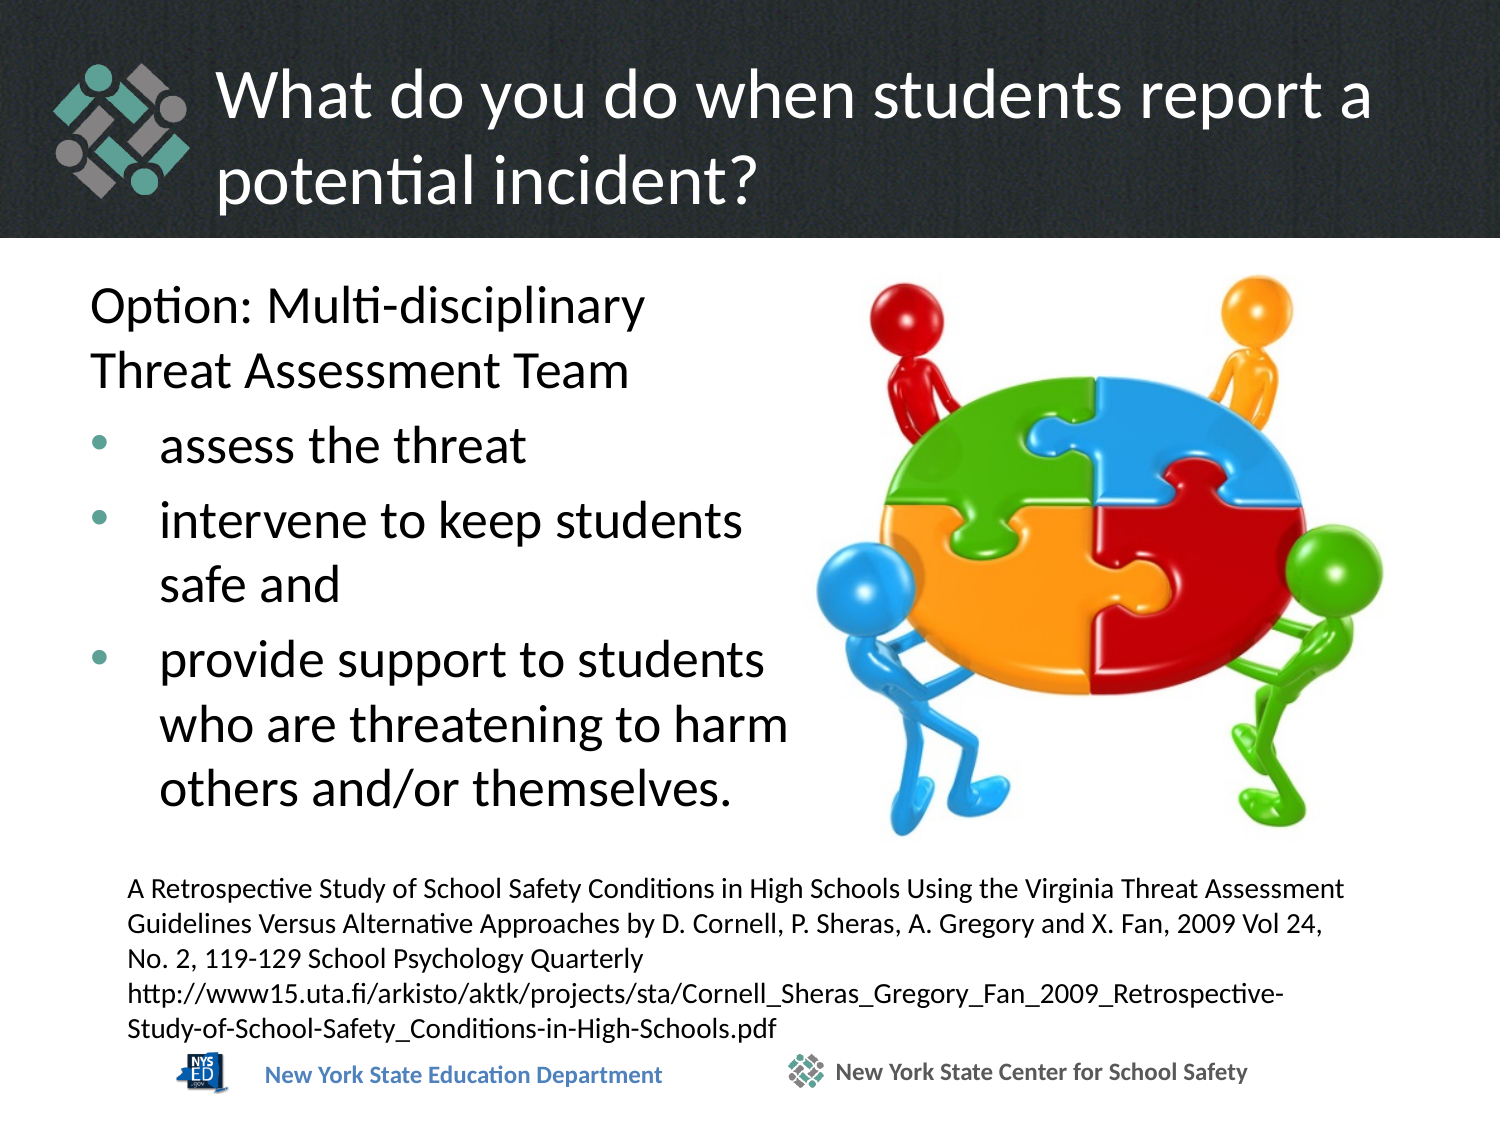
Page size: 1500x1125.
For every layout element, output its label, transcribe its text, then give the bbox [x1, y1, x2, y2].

picture [799, 255, 1401, 856]
picture [787, 1053, 824, 1088]
list Option: Multi-disciplinary Threat Assessment Team assess the threat intervene to keep students safe and provide support to students who are threatening to harm others and/or themselves. [75, 262, 798, 863]
picture [174, 1052, 230, 1094]
title What do you do when students report a potential incident? [200, 39, 1425, 227]
picture [0, 0, 1500, 238]
text_box A Retrospective Study of School Safety Conditions in High Schools Using the Virginia Threat Assessment Guidelines Versus Alternative Approaches by D. Cornell, P. Sheras, A. Gregory and X. Fan, 2009 Vol 24, No. 2, 119-129 School Psychology Quarterly http://www15.uta.fi/arkisto/aktk/projects/sta/Cornell_Sheras_Gregory_Fan_2009_Retrospective-Study-of-School-Safety_Conditions-in-High-Schools.pdf [112, 862, 1375, 1052]
